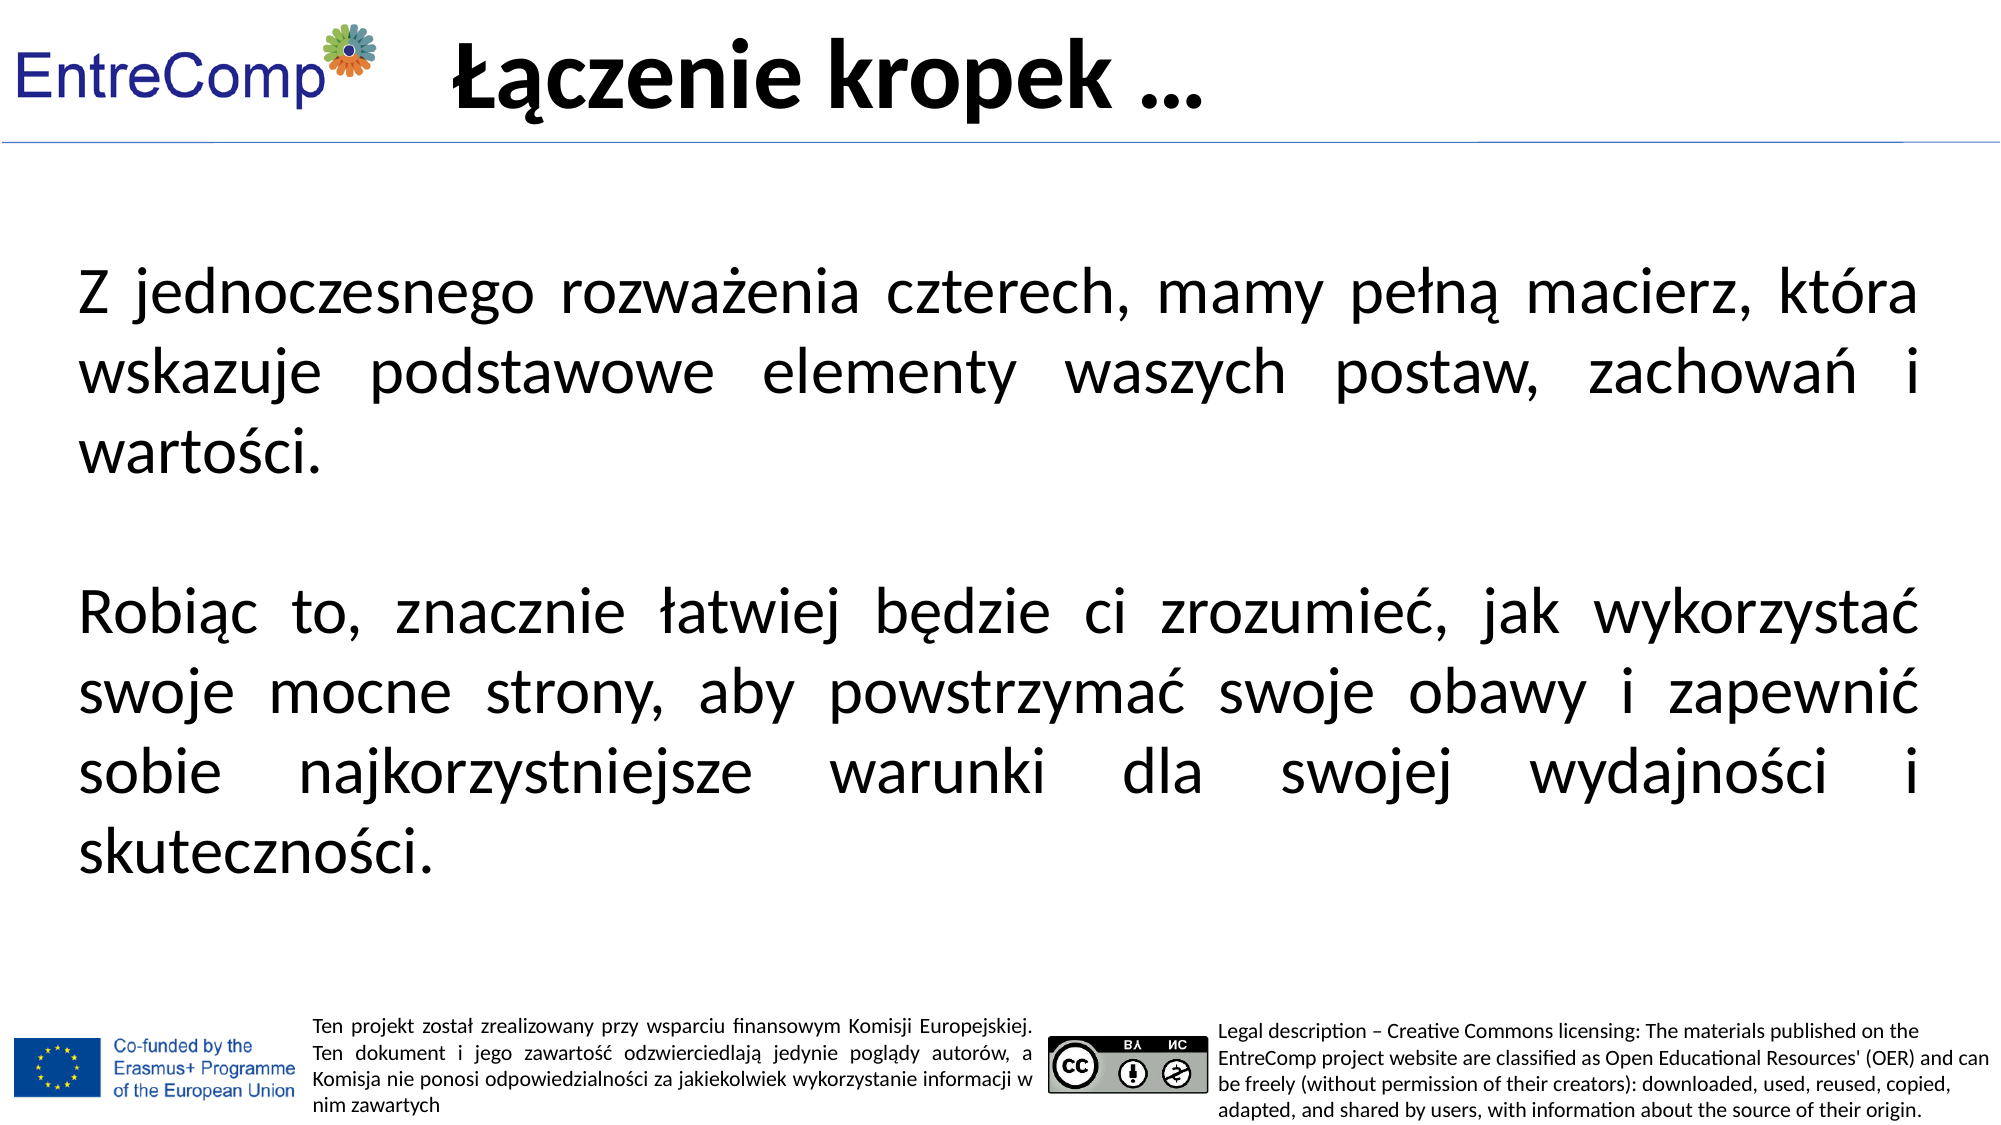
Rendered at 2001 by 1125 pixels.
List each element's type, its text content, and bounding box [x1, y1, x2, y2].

picture [13, 1034, 302, 1101]
text_box Ten projekt został zrealizowany przy wsparciu finansowym Komisji Europejskiej. Ten dokument i jego zawartość odzwierciedlają jedynie poglądy autorów, a Komisja nie ponosi odpowiedzialności za jakiekolwiek wykorzystanie informacji w nim zawartych [297, 1004, 1049, 1125]
text_box Łączenie kropek … [438, 1, 1966, 137]
picture [11, 18, 381, 122]
text_box Z jednoczesnego rozważenia czterech, mamy pełną macierz, która wskazuje podstawowe elementy waszych postaw, zachowań i wartości. Robiąc to, znacznie łatwiej będzie ci zrozumieć, jak wykorzystać swoje mocne strony, aby powstrzymać swoje obawy i zapewnić sobie najkorzystniejsze warunki dla swojej wydajności i skuteczności. [63, 239, 1937, 894]
text_box Legal description – Creative Commons licensing: The materials published on the EntreComp project website are classified as Open Educational Resources' (OER) and can be freely (without permission of their creators): downloaded, used, reused, copied, adapted, and shared by users, with information about the source of their origin. [1203, 1009, 2000, 1125]
picture [1048, 1036, 1209, 1094]
